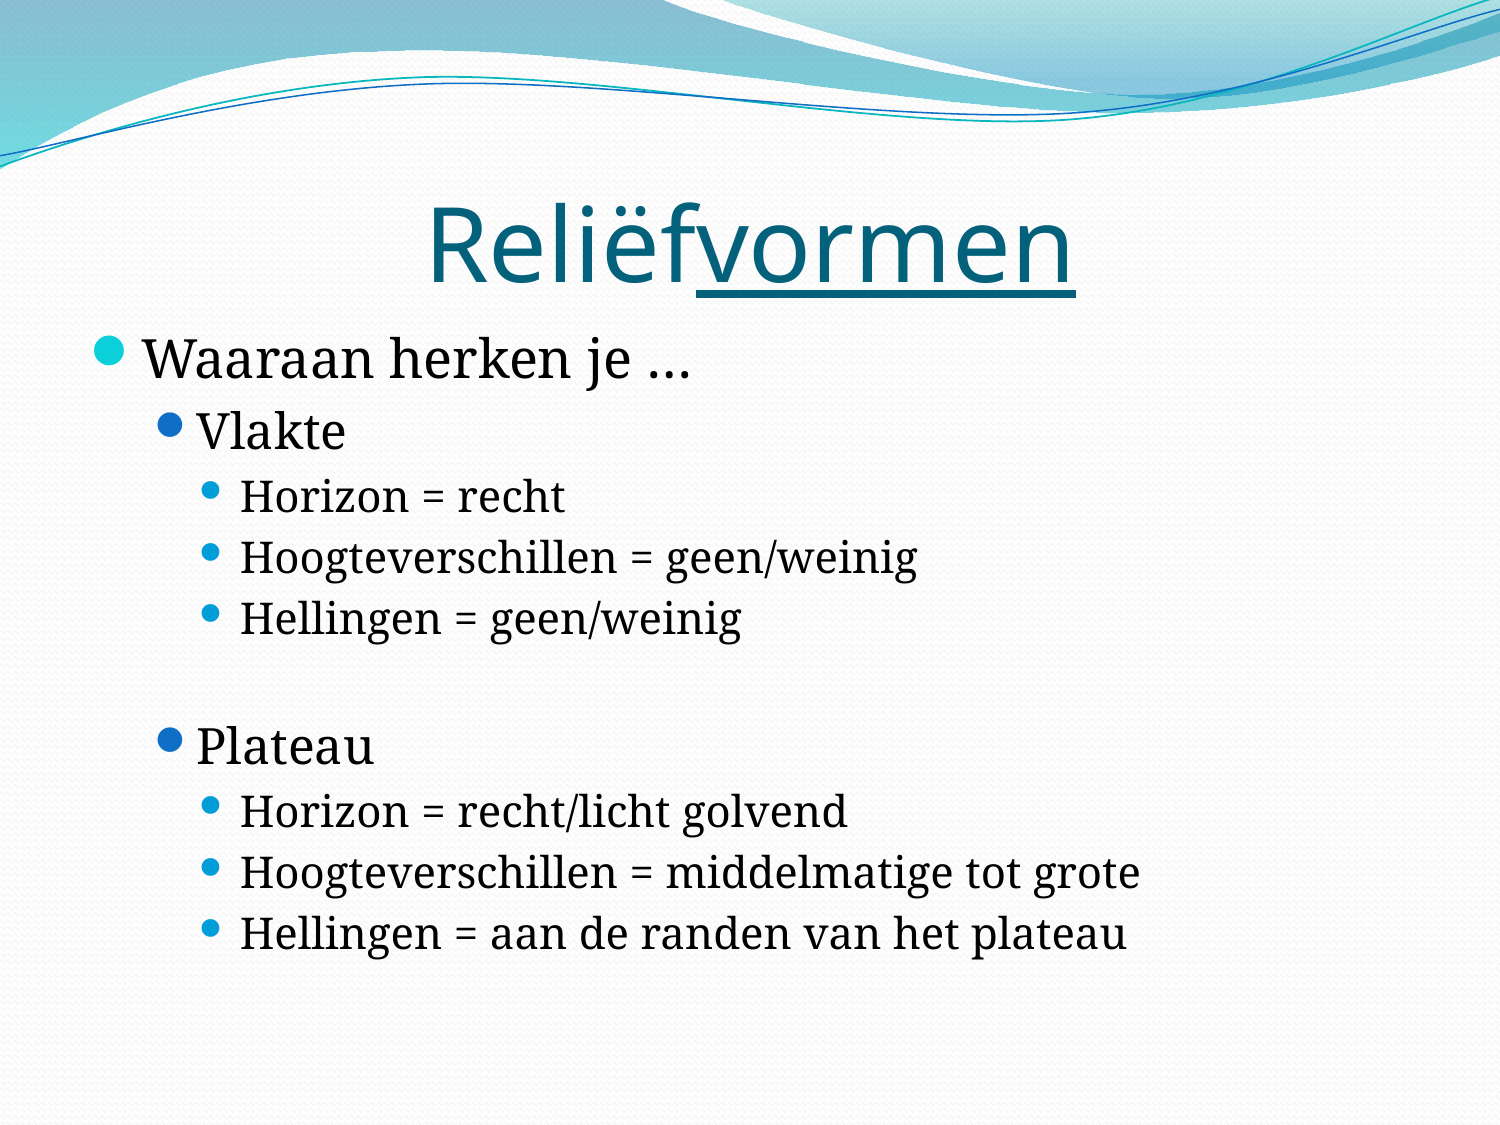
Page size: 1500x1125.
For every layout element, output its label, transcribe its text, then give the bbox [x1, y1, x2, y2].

title Reliëfvormen [75, 115, 1425, 303]
list Waaraan herken je … Vlakte Horizon = recht Hoogteverschillen = geen/weinig Hellingen = geen/weinig Plateau Horizon = recht/licht golvend Hoogteverschillen = middelmatige tot grote Hellingen = aan de randen van het plateau [75, 317, 1425, 1038]
